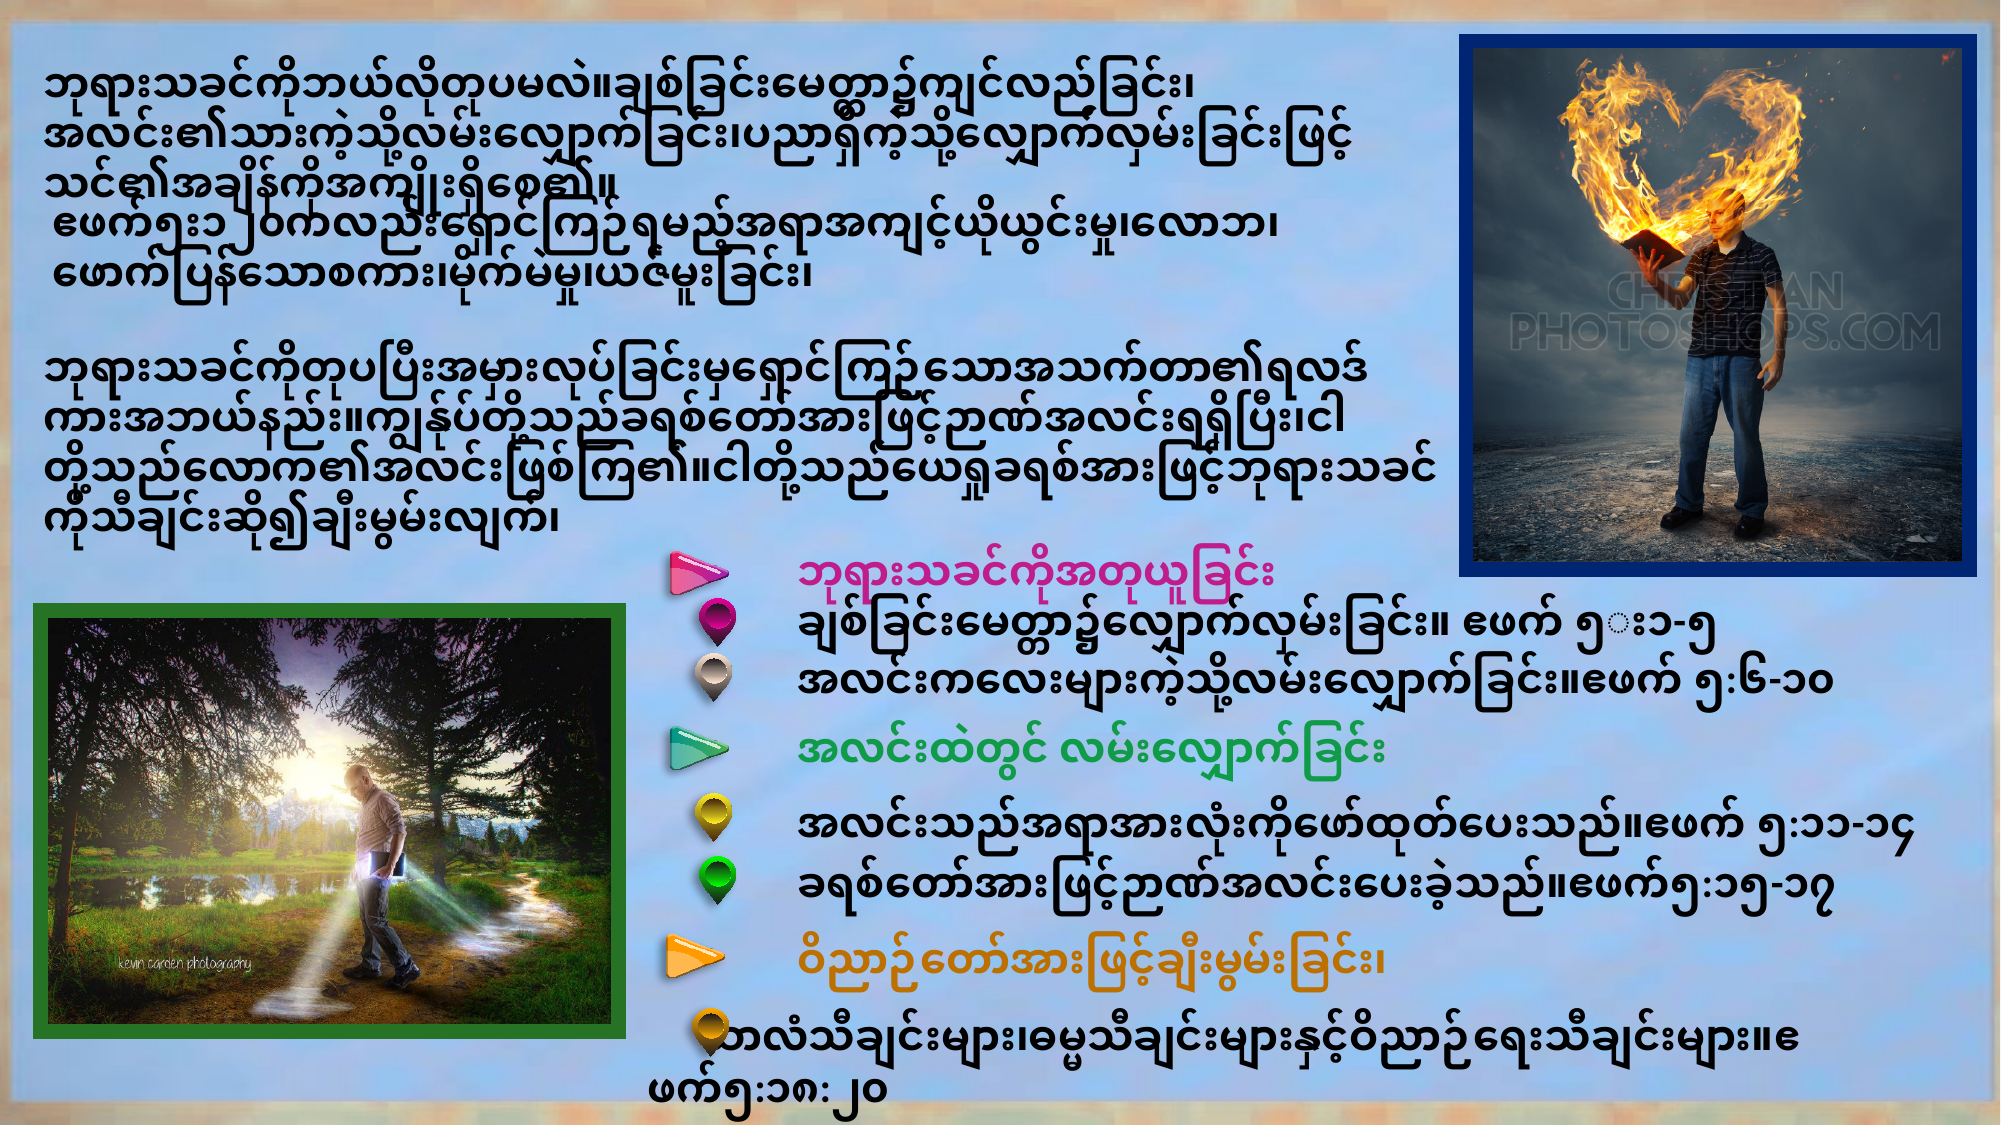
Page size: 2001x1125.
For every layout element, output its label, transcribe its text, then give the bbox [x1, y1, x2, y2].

text_box ဘုရားသခင်ကိုတုပပြီးအမှားလုပ်ခြင်းမှရှောင်ကြဉ်သောအသက်တာ၏ရလဒ်ကားအဘယ်နည်း။ကျွန်ုပ်တို့သည်ခရစ်တော်အားဖြင့်ဉာဏ်အလင်းရရှိပြီး၊ငါတို့သည်လောက၏အလင်းဖြစ်ကြ၏။ငါတို့သည်ယေရှုခရစ်အားဖြင့်ဘုရားသခင်ကိုသီချင်းဆို၍ချီးမွမ်းလျက်၊ [29, 332, 1463, 548]
text_box ဧဖက်၅း၁၂၀ကလည်းရှောင်ကြဉ်ရမည့်အရာအကျင့်ယိုယွင်းမှု၊လောဘ၊ဖောက်ပြန်သောစကား၊မိုက်မဲမှု၊ယဇ်မူးခြင်း၊ [37, 187, 1452, 303]
text_box ဘုရားသခင်ကိုအတုယူခြင်း ချစ်ခြင်းမေတ္တာ၌လျှောက်လှမ်းခြင်း။ ဧဖက် ၅း၁-၅ အလင်းကလေးများကဲ့သို့လမ်းလျှောက်ခြင်း။ဧဖက် ၅:၆-၁၀ အလင်းထဲတွင် လမ်းလျှောက်ခြင်း အလင်းသည်အရာအားလုံးကိုဖော်ထုတ်ပေးသည်။ဧဖက် ၅:၁၁-၁၄ ခရစ်တော်အားဖြင့်ဉာဏ်အလင်းပေးခဲ့သည်။ဧဖက်၅:၁၅-၁၇ ဝိညာဉ်တော်အားဖြင့်ချီးမွမ်းခြင်း၊ ဆာလံသီချင်းများ၊ဓမ္မသီချင်းများနှင့်ဝိညာဉ်ရေးသီချင်းများ။ဧဖက်၅:၁၈:၂၀ [632, 536, 1986, 1118]
picture [0, 0, 2001, 1125]
text_box ဘုရားသခင်ကိုဘယ်လိုတုပမလဲ။ချစ်ခြင်းမေတ္တာ၌ကျင်လည်ခြင်း၊အလင်း၏သားကဲ့သို့လမ်းလျှောက်ခြင်း၊ပညာရှိကဲ့သို့လျှောက်လှမ်းခြင်းဖြင့်သင်၏အချိန်ကိုအကျိုးရှိစေ၏။ [28, 48, 1452, 214]
